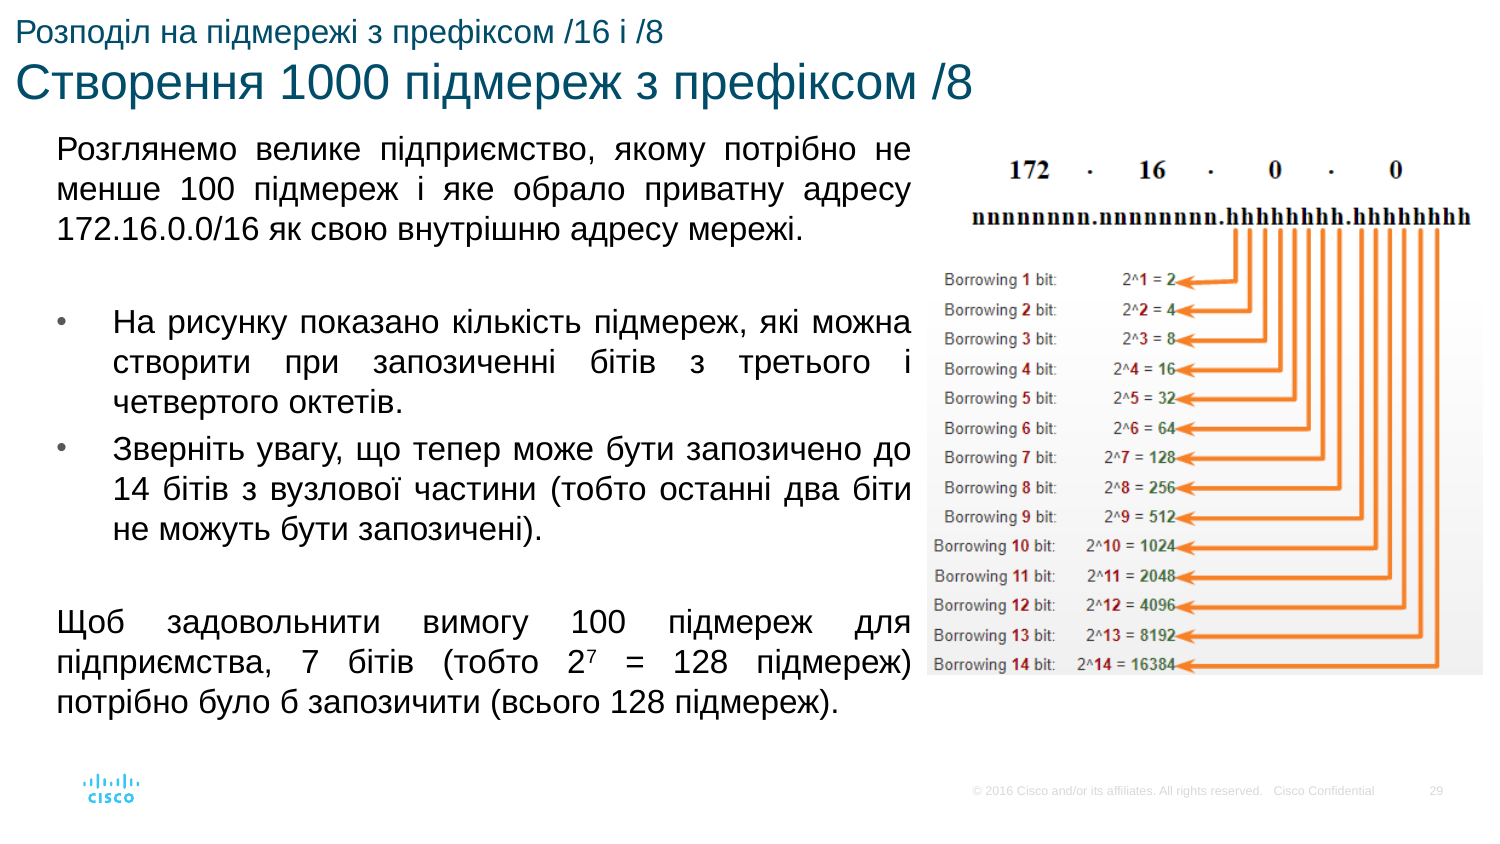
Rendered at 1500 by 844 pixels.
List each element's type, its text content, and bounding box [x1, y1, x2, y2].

list Розглянемо велике підприємство, якому потрібно не менше 100 підмереж і яке обрало приватну адресу 172.16.0.0/16 як свою внутрішню адресу мережі. На рисунку показано кількість підмереж, які можна створити при запозиченні бітів з третього і четвертого октетів. Зверніть увагу, що тепер може бути запозичено до 14 бітів з вузлової частини (тобто останні два біти не можуть бути запозичені). Щоб задовольнити вимогу 100 підмереж для підприємства, 7 бітів (тобто 27 = 128 підмереж) потрібно було б запозичити (всього 128 підмереж). [41, 120, 928, 722]
picture [927, 139, 1484, 676]
title Розподіл на підмережі з префіксом /16 і /8 Створення 1000 підмереж з префіксом /8 [0, 0, 1369, 121]
